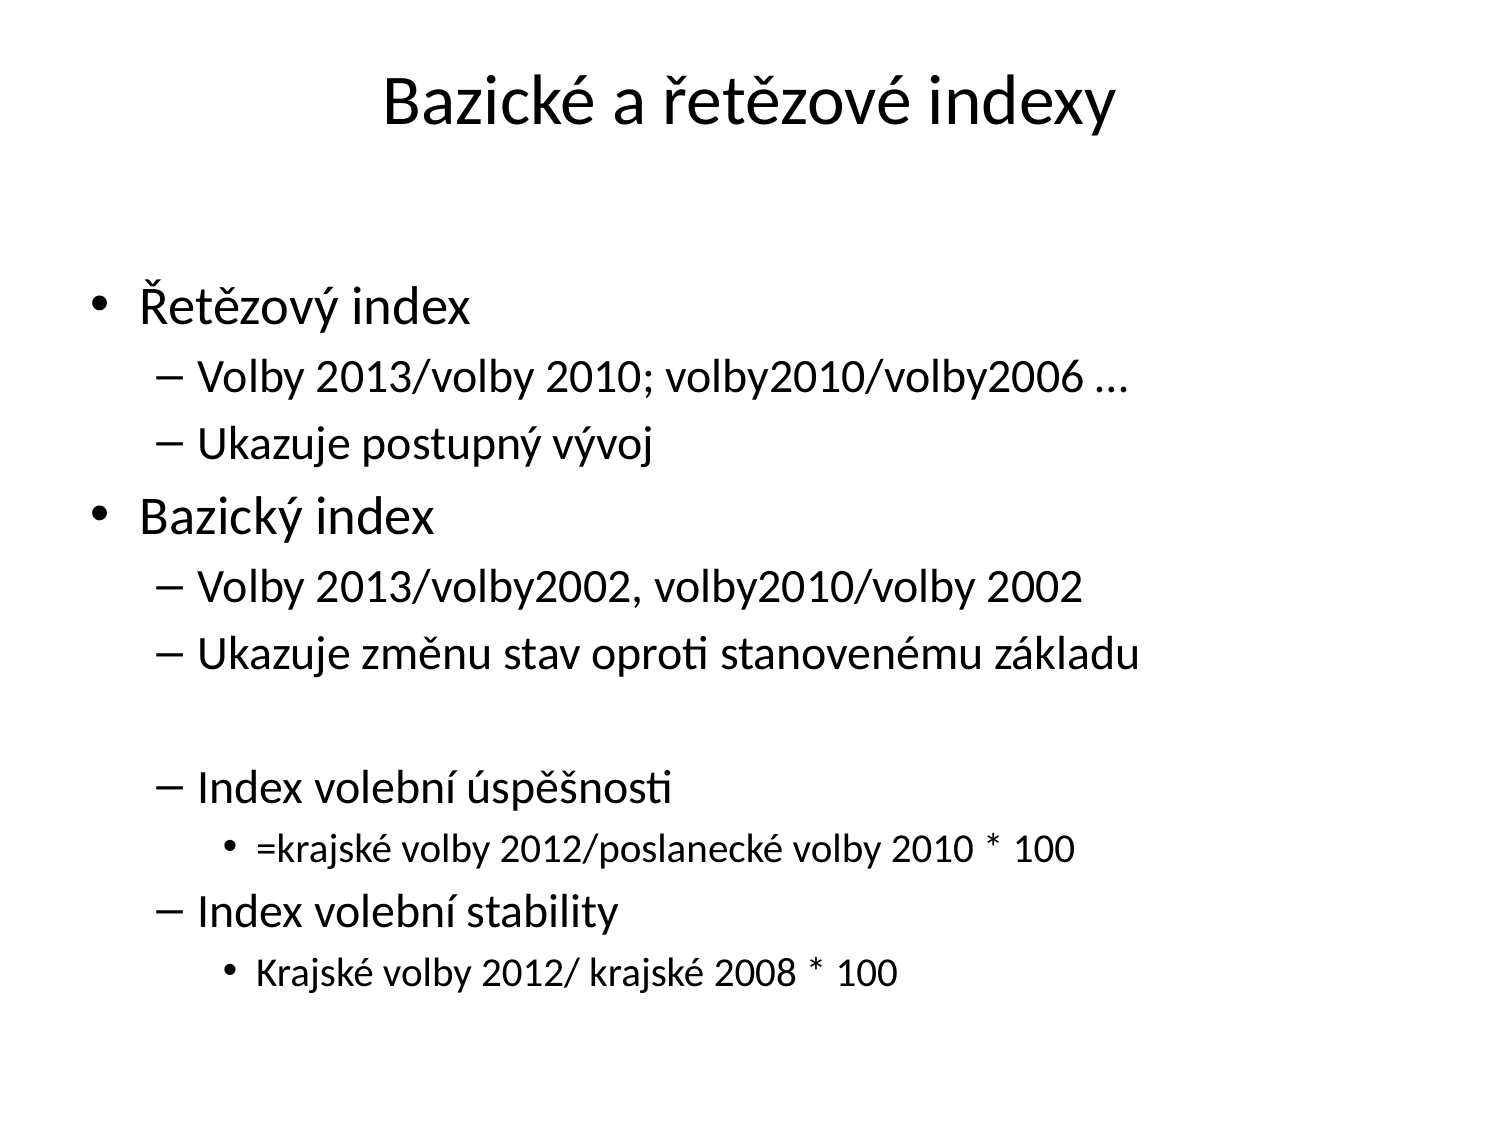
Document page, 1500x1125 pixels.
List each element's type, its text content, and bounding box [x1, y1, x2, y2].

title Bazické a řetězové indexy [75, 45, 1425, 233]
list Řetězový index Volby 2013/volby 2010; volby2010/volby2006 … Ukazuje postupný vývoj Bazický index Volby 2013/volby2002, volby2010/volby 2002 Ukazuje změnu stav oproti stanovenému základu Index volební úspěšnosti =krajské volby 2012/poslanecké volby 2010 * 100 Index volební stability Krajské volby 2012/ krajské 2008 * 100 [75, 262, 1425, 1005]
